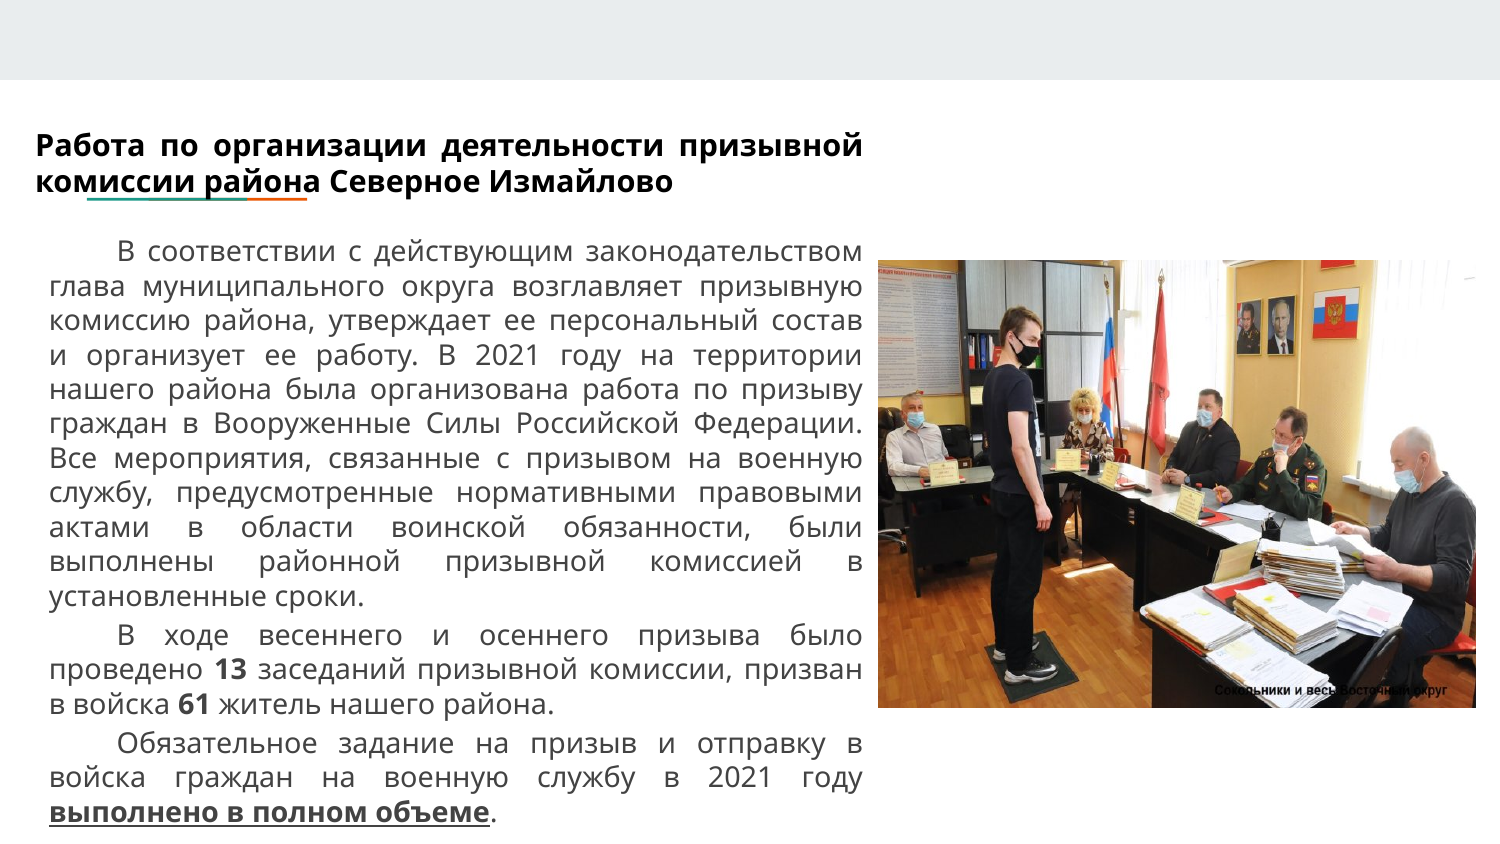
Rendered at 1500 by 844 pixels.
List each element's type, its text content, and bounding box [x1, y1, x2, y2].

picture [878, 260, 1476, 708]
list Работа по организации деятельности призывной комиссии района Северное Измайлово В соответствии с действующим законодательством глава муниципального округа возглавляет призывную комиссию района, утверждает ее персональный состав и организует ее работу. В 2021 году на территории нашего района была организована работа по призыву граждан в Вооруженные Силы Российской Федерации. Все мероприятия, связанные с призывом на военную службу, предусмотренные нормативными правовыми актами в области воинской обязанности, были выполнены районной призывной комиссией в установленные сроки. В ходе весеннего и осеннего призыва было проведено 13 заседаний призывной комиссии, призван в войска 61 житель нашего района. Обязательное задание на призыв и отправку в войска граждан на военную службу в 2021 году выполнено в полном объеме. [20, 110, 879, 844]
